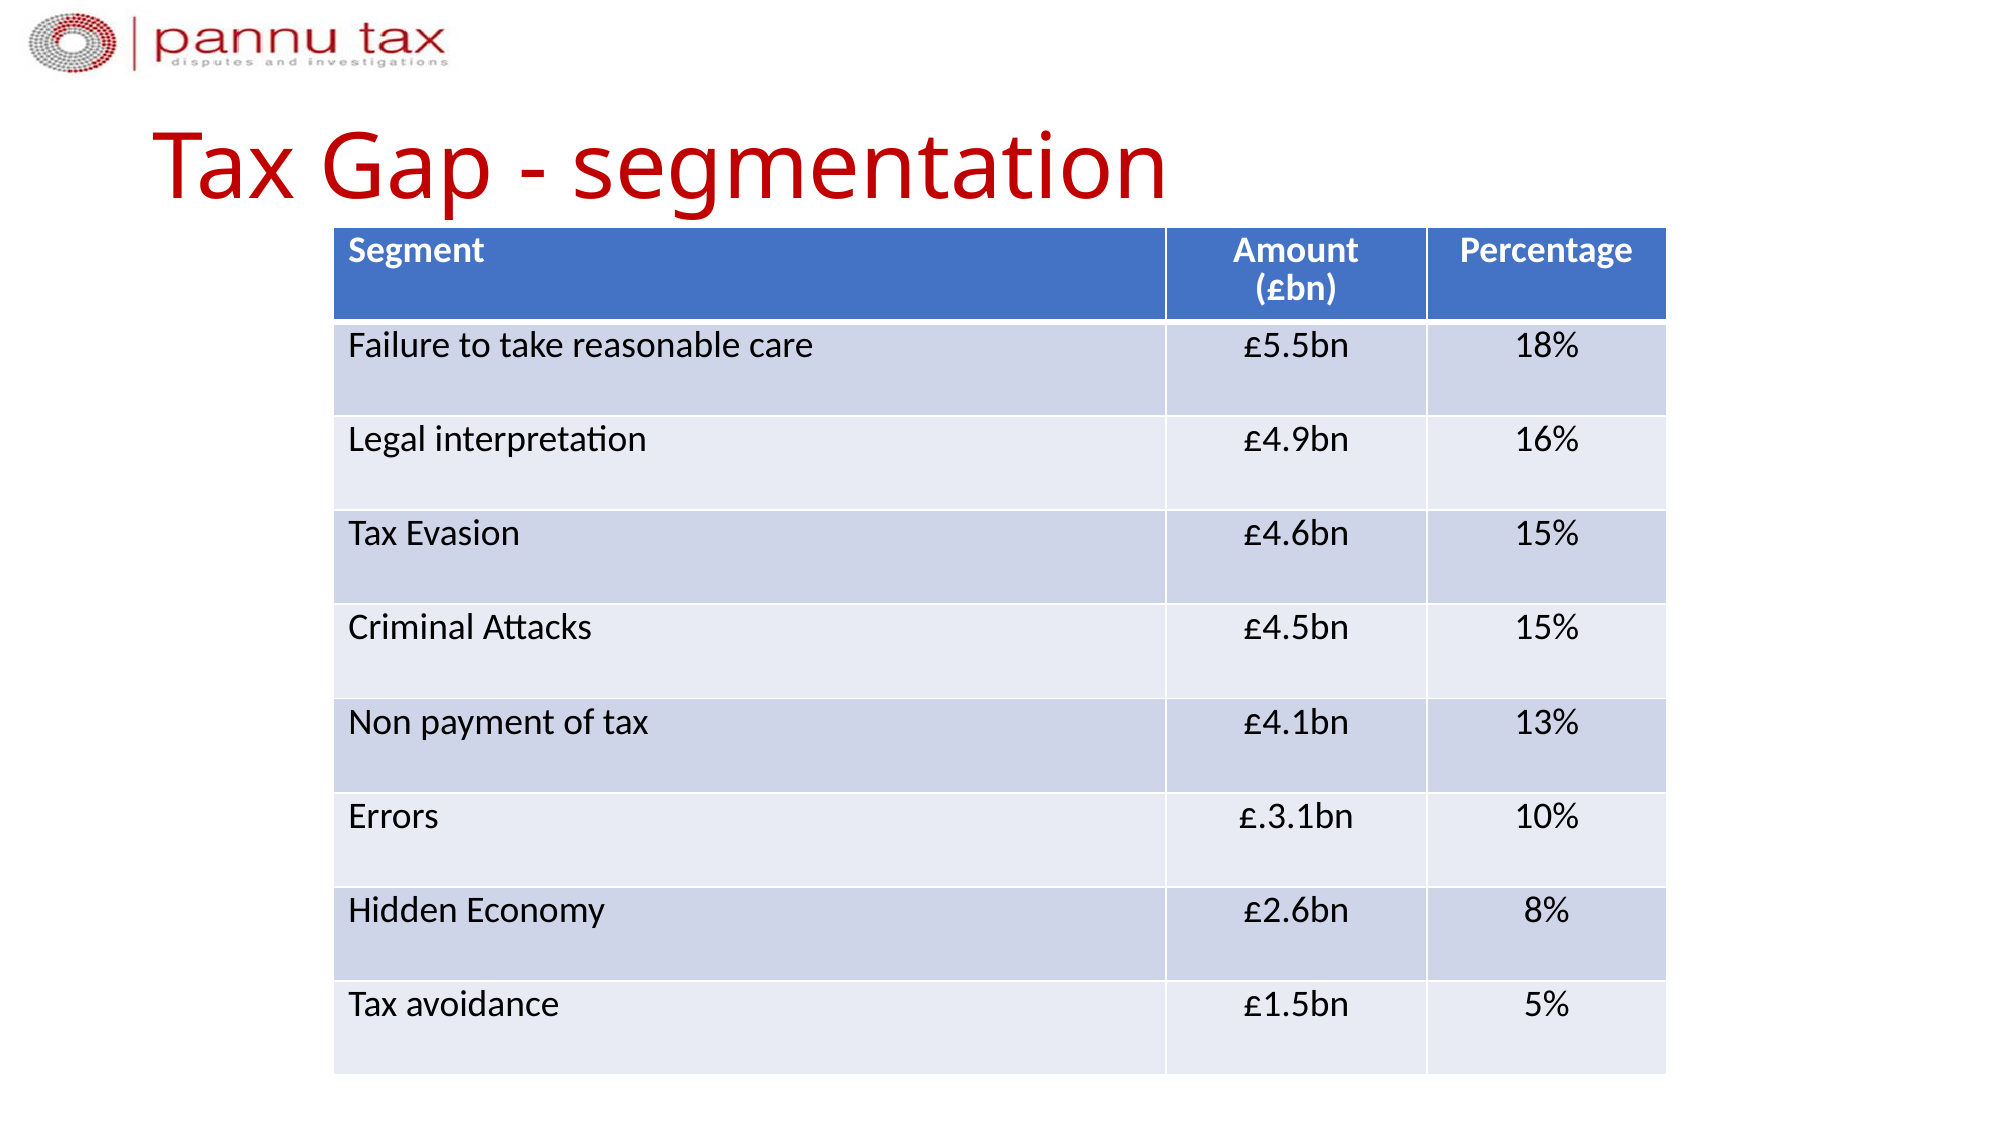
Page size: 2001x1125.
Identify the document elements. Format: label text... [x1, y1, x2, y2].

table_cell 13% [1428, 699, 1666, 792]
table_cell £4.9bn [1167, 417, 1426, 509]
table_cell £.3.1bn [1167, 794, 1426, 886]
table_cell 15% [1428, 511, 1666, 603]
table_cell £2.6bn [1167, 888, 1426, 980]
table_cell 16% [1428, 417, 1666, 509]
table_cell £4.6bn [1167, 511, 1426, 603]
table_cell 8% [1428, 888, 1666, 980]
table_cell Non payment of tax [334, 699, 1165, 792]
table_cell £1.5bn [1167, 982, 1426, 1074]
table_cell 5% [1428, 982, 1666, 1074]
table_cell Errors [334, 794, 1165, 886]
table_cell Tax avoidance [334, 982, 1165, 1074]
table_cell £5.5bn [1167, 325, 1426, 415]
table_header Segment [334, 228, 1165, 319]
title Tax Gap - segmentation [137, 59, 1863, 278]
picture [0, 0, 477, 86]
table_cell Hidden Economy [334, 888, 1165, 980]
table_cell Legal interpretation [334, 417, 1165, 509]
table_cell 10% [1428, 794, 1666, 886]
table_cell 18% [1428, 325, 1666, 415]
table_header Amount (£bn) [1167, 228, 1426, 319]
table_cell £4.1bn [1167, 699, 1426, 792]
table_header Percentage [1428, 228, 1666, 319]
table_cell Criminal Attacks [334, 605, 1165, 698]
table_cell £4.5bn [1167, 605, 1426, 698]
table_cell Failure to take reasonable care [334, 325, 1165, 415]
table_cell 15% [1428, 605, 1666, 698]
table_cell Tax Evasion [334, 511, 1165, 603]
